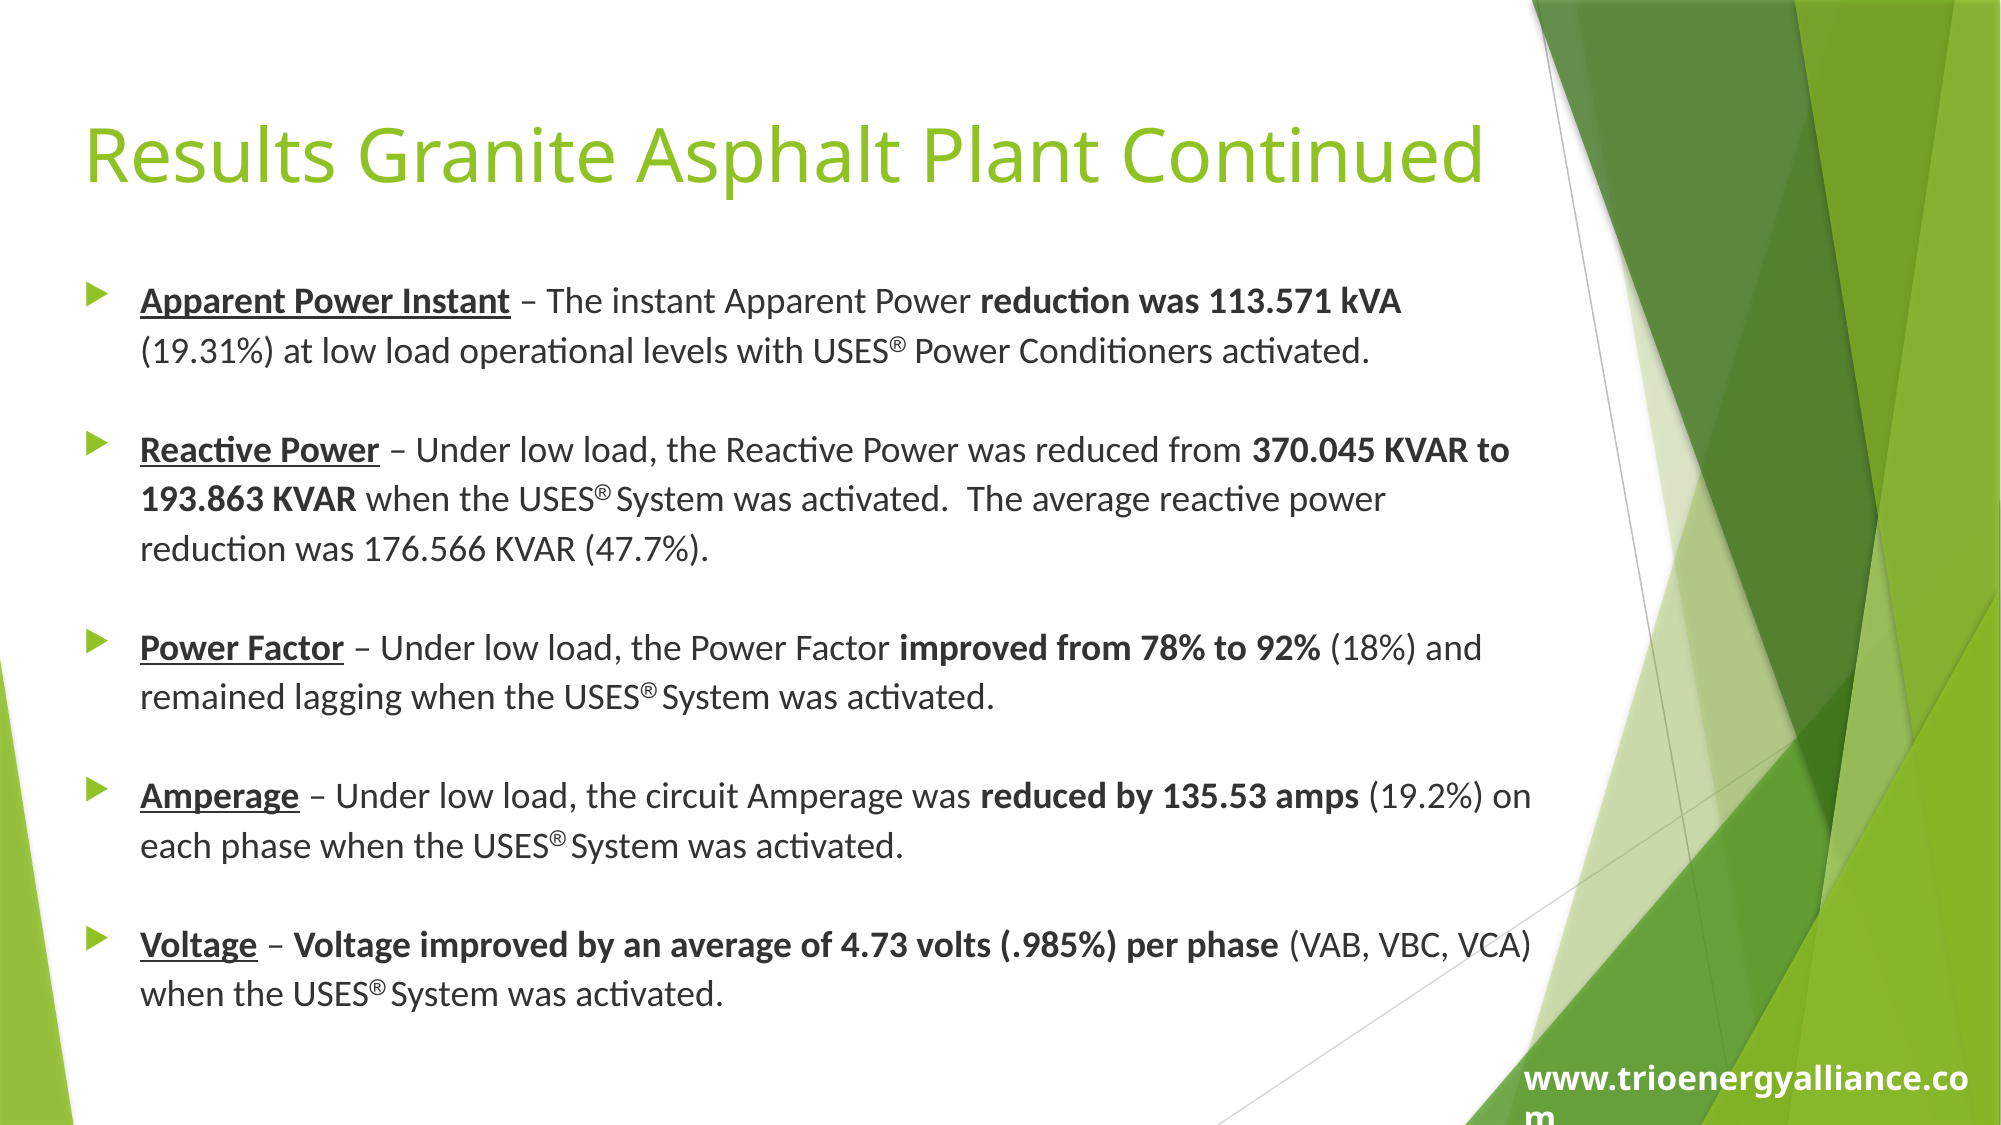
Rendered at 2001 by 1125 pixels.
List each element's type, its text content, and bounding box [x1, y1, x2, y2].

text_box www.trioenergyalliance.com [1508, 1049, 2000, 1125]
title Results Granite Asphalt Plant Continued [68, 99, 1522, 227]
list Apparent Power Instant – The instant Apparent Power reduction was 113.571 kVA (19.31%) at low load operational levels with USES Power Conditioners activated. Reactive Power – Under low load, the Reactive Power was reduced from 370.045 KVAR to 193.863 KVAR when the USES System was activated. The average reactive power reduction was 176.566 KVAR (47.7%). Power Factor – Under low load, the Power Factor improved from 78% to 92% (18%) and remained lagging when the USES System was activated. Amperage – Under low load, the circuit Amperage was reduced by 135.53 amps (19.2%) on each phase when the USES System was activated. Voltage – Voltage improved by an average of 4.73 volts (.985%) per phase (VAB, VBC, VCA) when the USES System was activated. [68, 264, 1549, 1093]
